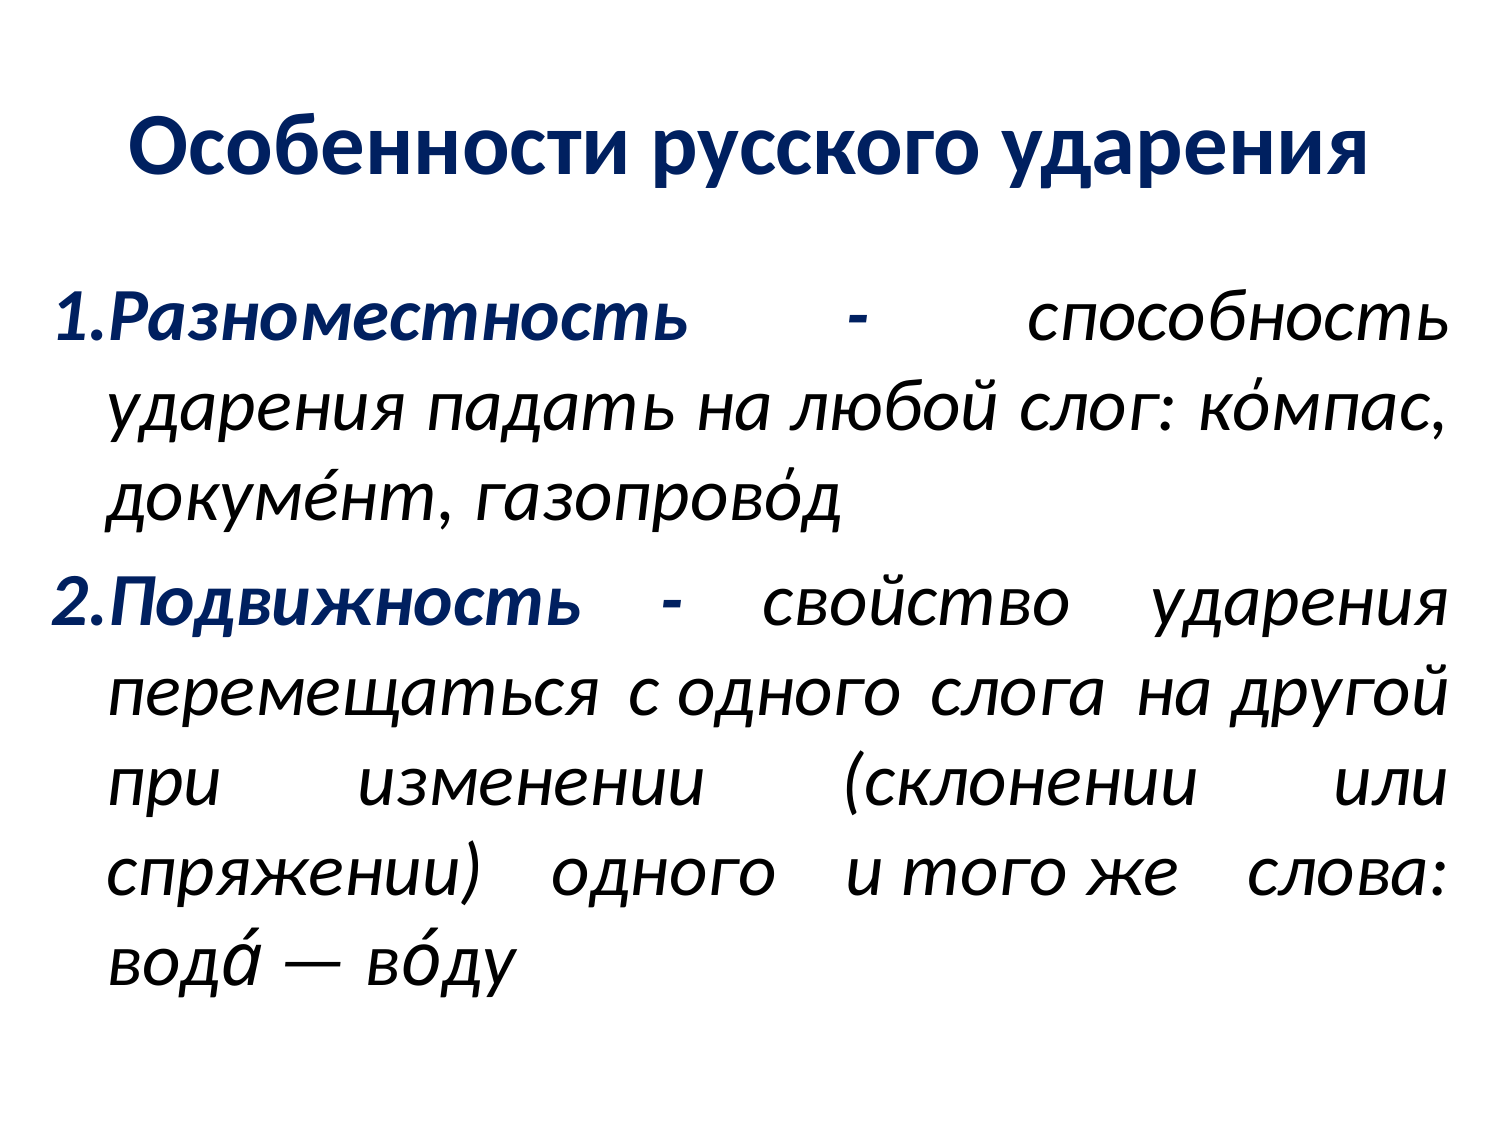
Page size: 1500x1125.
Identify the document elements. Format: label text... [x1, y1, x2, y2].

list 1.Разноместность - способность ударения падать на любой слог: кόмпас, докумéнт, газопровόд 2.Подвижность - свойство ударения перемещаться с одного слога на другой при изменении (склонении или спряжении) одного и того же слова: вода́ — во́ду [35, 257, 1465, 1079]
title Особенности русского ударения [75, 45, 1425, 233]
